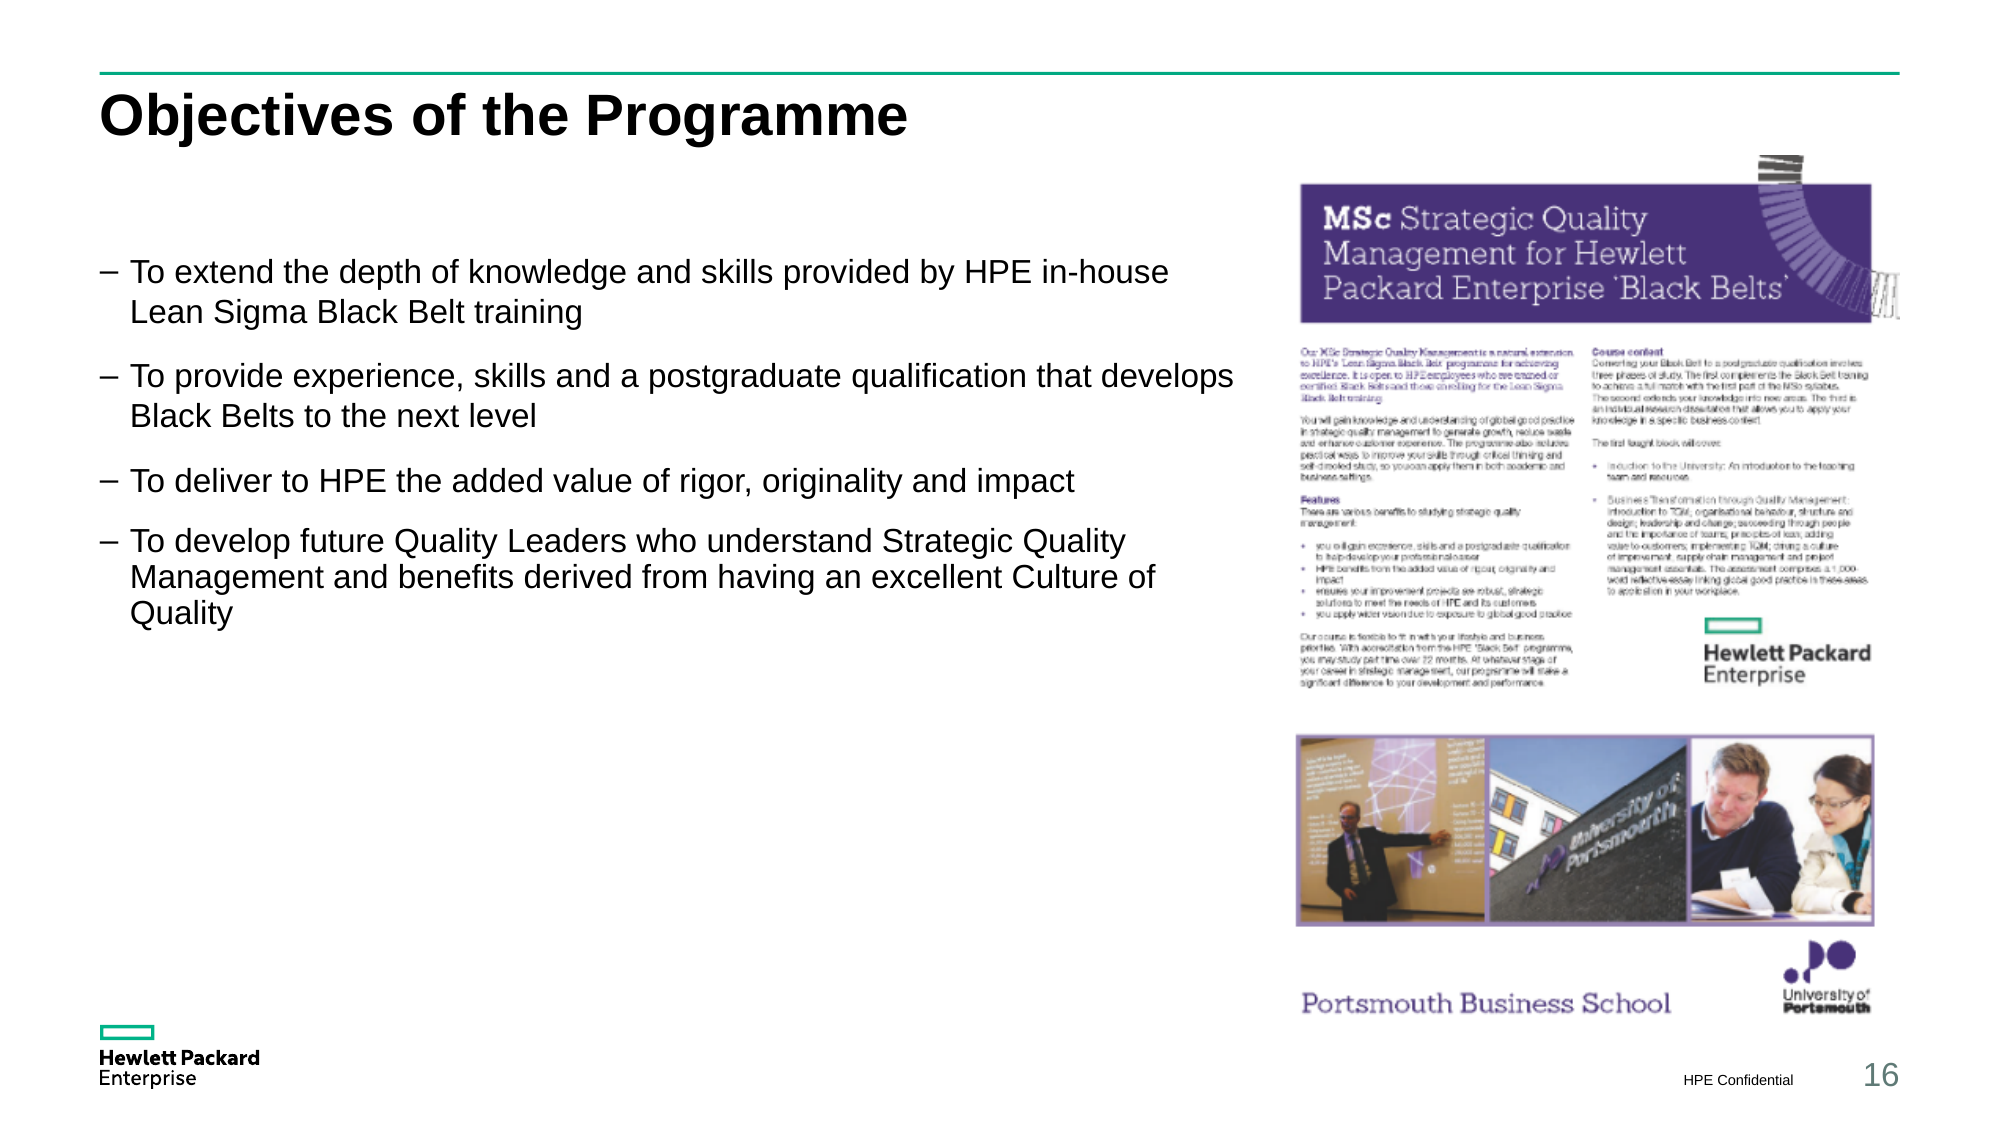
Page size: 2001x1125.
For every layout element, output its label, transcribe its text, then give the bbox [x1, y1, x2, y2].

list To extend the depth of knowledge and skills provided by HPE in-house Lean Sigma Black Belt training To provide experience, skills and a postgraduate qualification that develops Black Belts to the next level To deliver to HPE the added value of rigor, originality and impact To develop future Quality Leaders who understand Strategic Quality Management and benefits derived from having an excellent Culture of Quality [99, 249, 1252, 1000]
title Objectives of the Programme [99, 85, 1900, 225]
picture [1271, 155, 1900, 1043]
footer HPE Confidential [1137, 1054, 1798, 1089]
slide_number 16 [1812, 1054, 1900, 1093]
